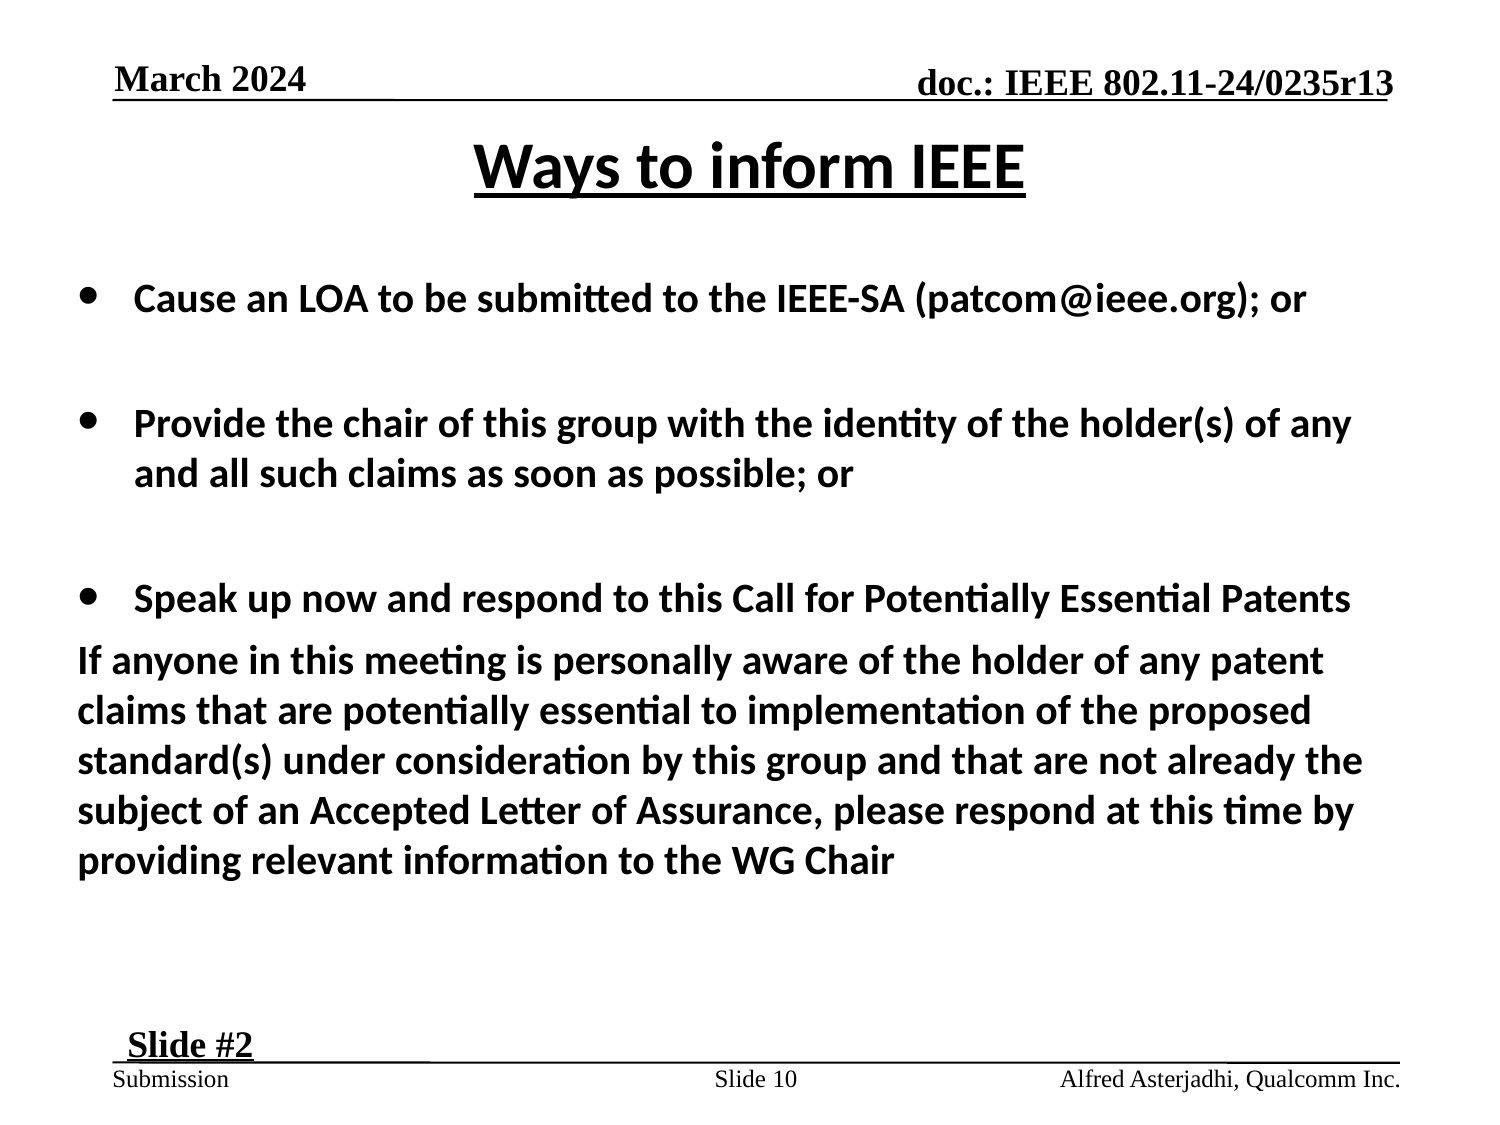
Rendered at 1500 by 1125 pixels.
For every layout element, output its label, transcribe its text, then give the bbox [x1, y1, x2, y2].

slide_number Slide 10 [712, 1061, 800, 1123]
list Cause an LOA to be submitted to the IEEE-SA (patcom@ieee.org); or Provide the chair of this group with the identity of the holder(s) of any and all such claims as soon as possible; or Speak up now and respond to this Call for Potentially Essential Patents If anyone in this meeting is personally aware of the holder of any patent claims that are potentially essential to implementation of the proposed standard(s) under consideration by this group and that are not already the subject of an Accepted Letter of Assurance, please respond at this time by providing relevant information to the WG Chair [62, 262, 1438, 938]
title Ways to inform IEEE [112, 74, 1388, 250]
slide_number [114, 54, 493, 100]
footer Alfred Asterjadhi, Qualcomm Inc. [878, 1061, 1402, 1093]
text_box Slide #2 [112, 1012, 269, 1073]
